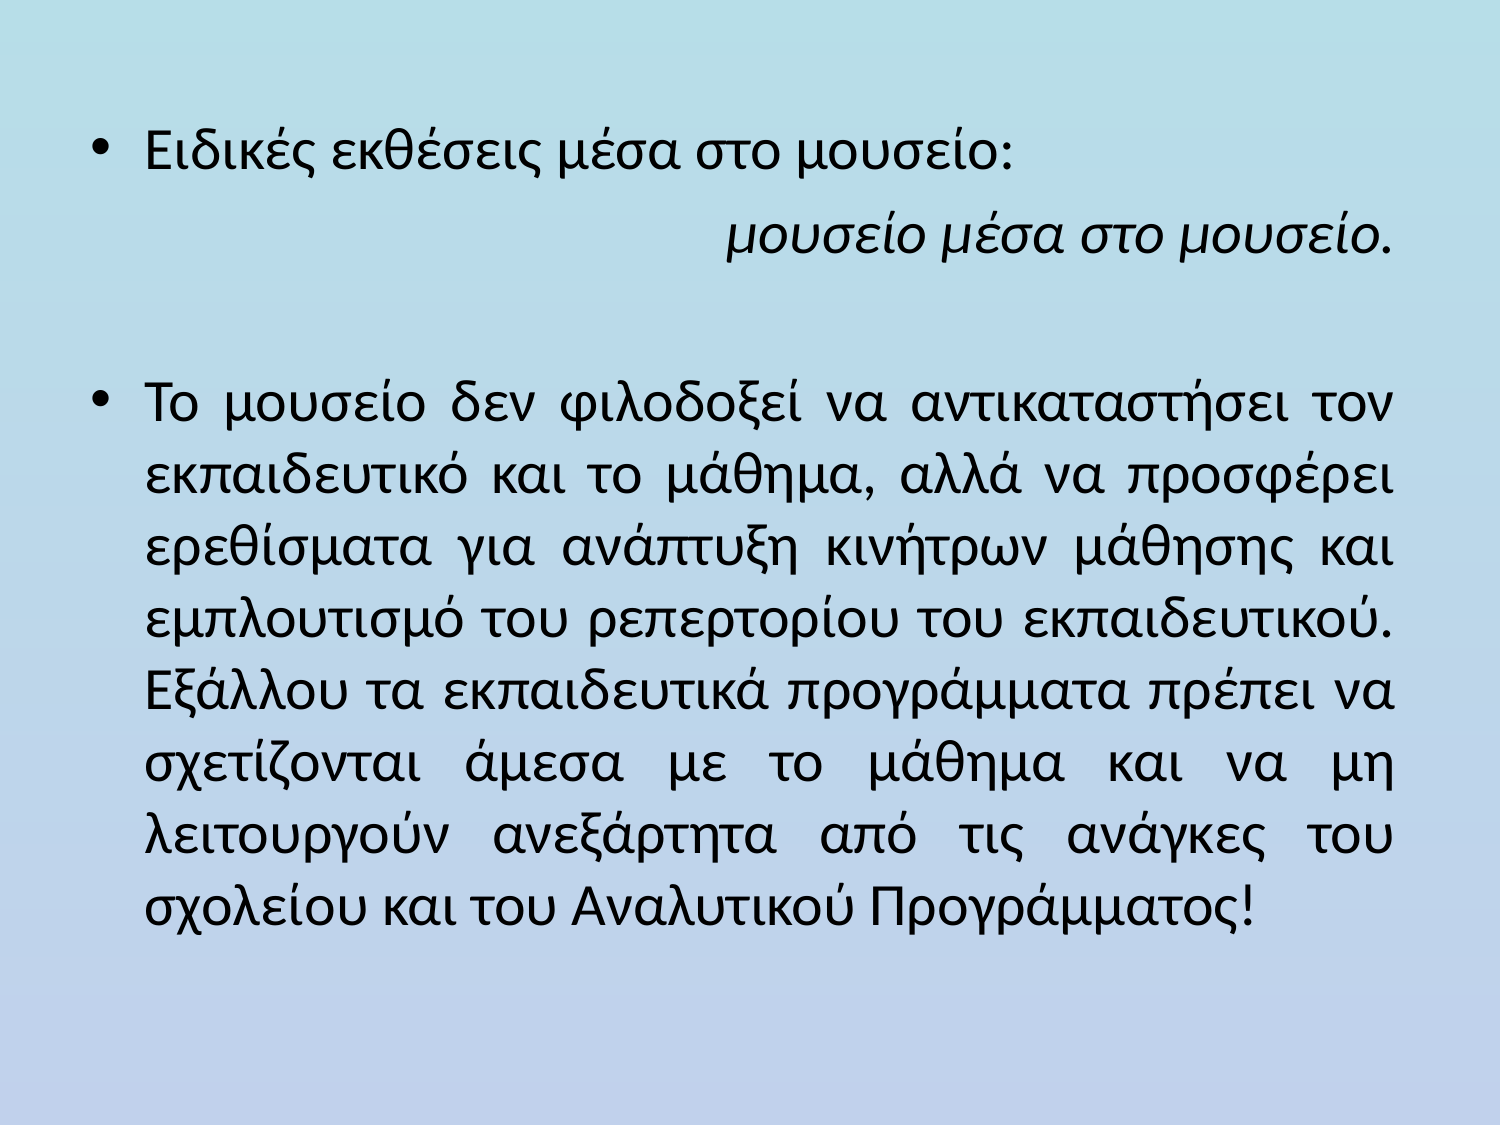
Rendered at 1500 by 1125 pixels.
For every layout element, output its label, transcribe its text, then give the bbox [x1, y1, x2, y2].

list Ειδικές εκθέσεις μέσα στο μουσείο: μουσείο μέσα στο μουσείο. Το μουσείο δεν φιλοδοξεί να αντικαταστήσει τον εκπαιδευτικό και το μάθημα, αλλά να προσφέρει ερεθίσματα για ανάπτυξη κινήτρων μάθησης και εμπλουτισμό του ρεπερτορίου του εκπαιδευτικού. Εξάλλου τα εκπαιδευτικά προγράμματα πρέπει να σχετίζονται άμεσα με το μάθημα και να μη λειτουργούν ανεξάρτητα από τις ανάγκες του σχολείου και του Αναλυτικού Προγράμματος! [75, 101, 1412, 1005]
